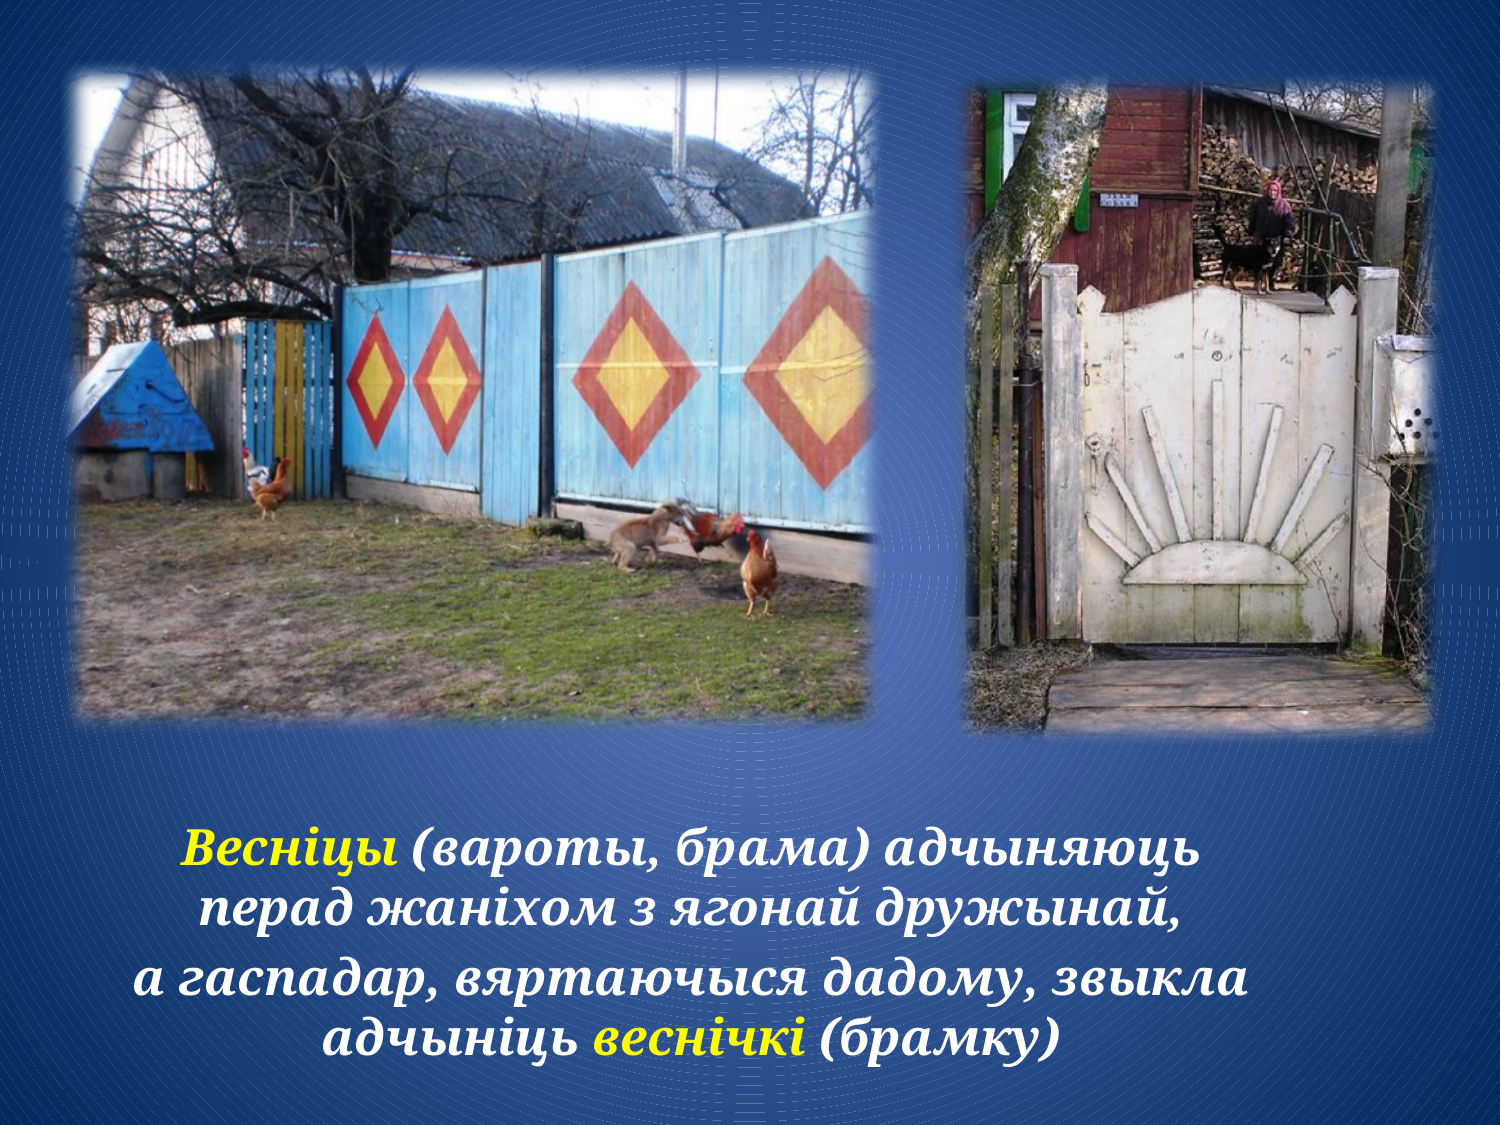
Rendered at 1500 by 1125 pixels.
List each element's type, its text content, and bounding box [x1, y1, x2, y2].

picture [58, 58, 887, 738]
list Весніцы (вароты, брама) адчыняюць перад жаніхом з ягонай дружынай, а гаспадар, вяртаючыся дадому, звыкла адчыніць веснічкі (брамку) [117, 738, 1266, 1102]
picture [948, 70, 1446, 748]
